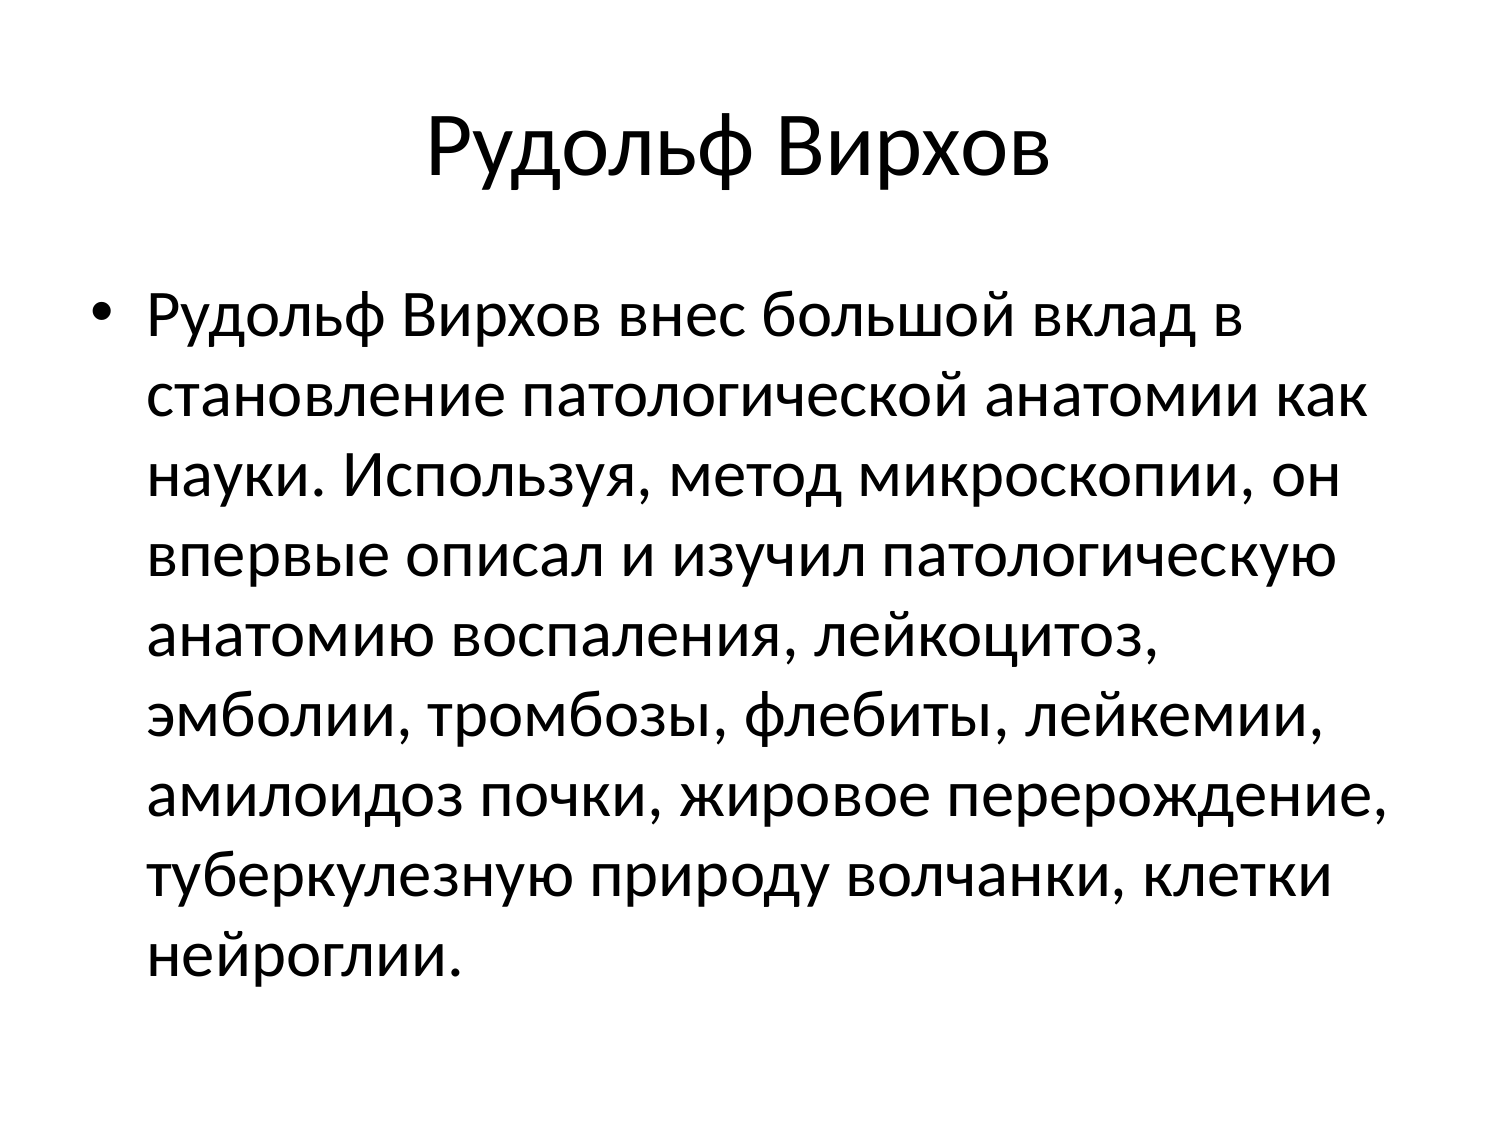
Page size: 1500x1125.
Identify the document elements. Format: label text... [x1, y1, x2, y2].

list Рудольф Вирхов внес большой вклад в становление патологической анатомии как науки. Используя, метод микроскопии, он впервые описал и изучил патологическую анатомию воспаления, лейкоцитоз, эмболии, тромбозы, флебиты, лейкемии, амилоидоз почки, жировое перерождение, туберкулезную природу волчанки, клетки нейроглии. [74, 262, 1426, 1006]
title Рудольф Вирхов [74, 44, 1426, 233]
